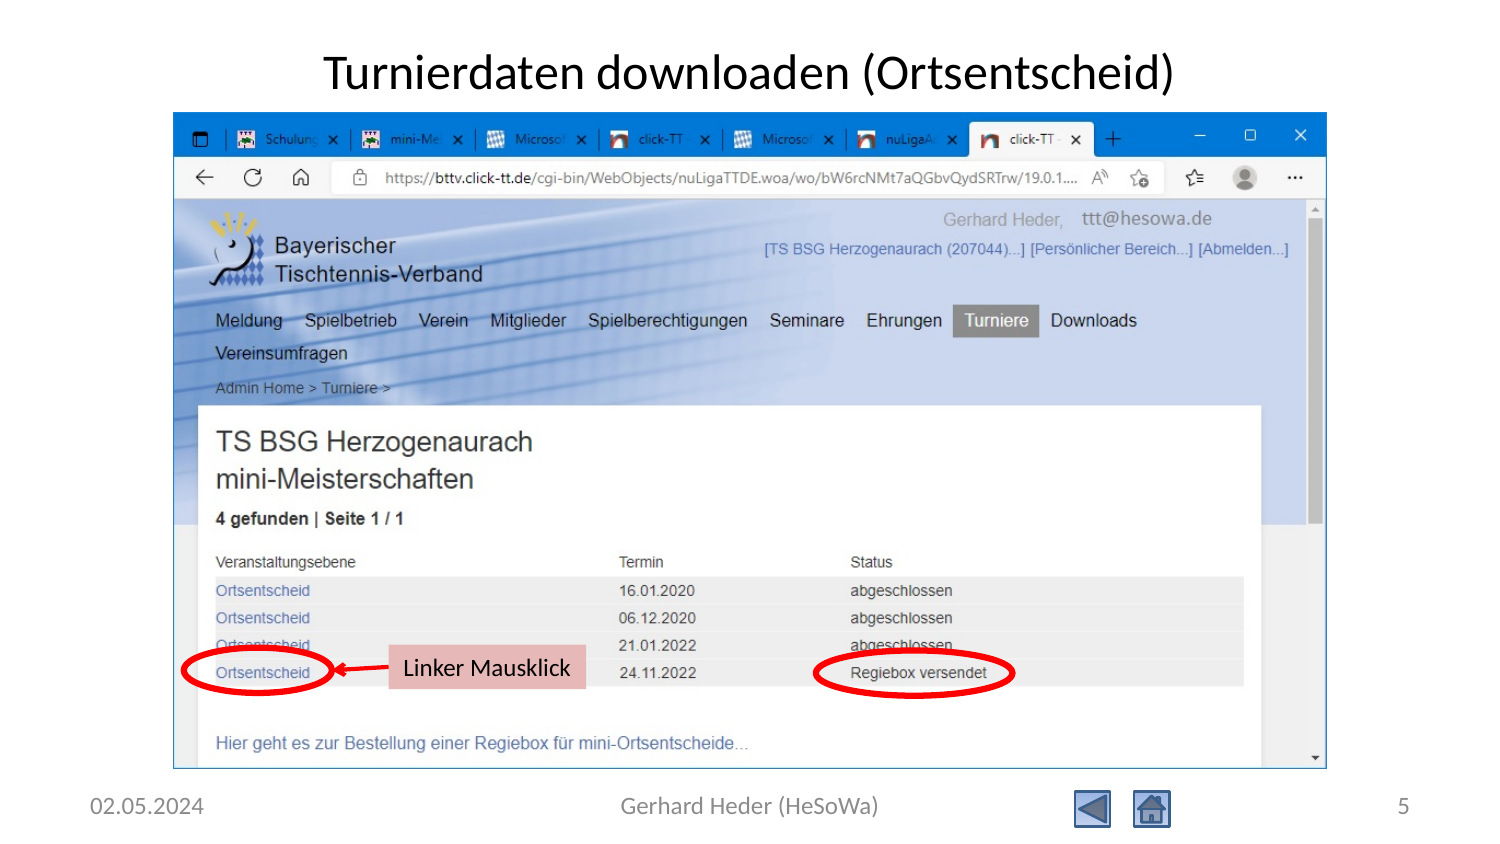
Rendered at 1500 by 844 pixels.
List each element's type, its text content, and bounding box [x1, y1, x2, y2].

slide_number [75, 782, 425, 827]
slide_number 5 [1074, 782, 1425, 827]
picture [172, 111, 1328, 769]
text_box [331, 667, 388, 671]
title Turnierdaten downloaden (Ortsentscheid) [74, 33, 1426, 106]
text_box [1073, 789, 1112, 829]
footer Gerhard Heder (HeSoWa) [512, 782, 988, 827]
